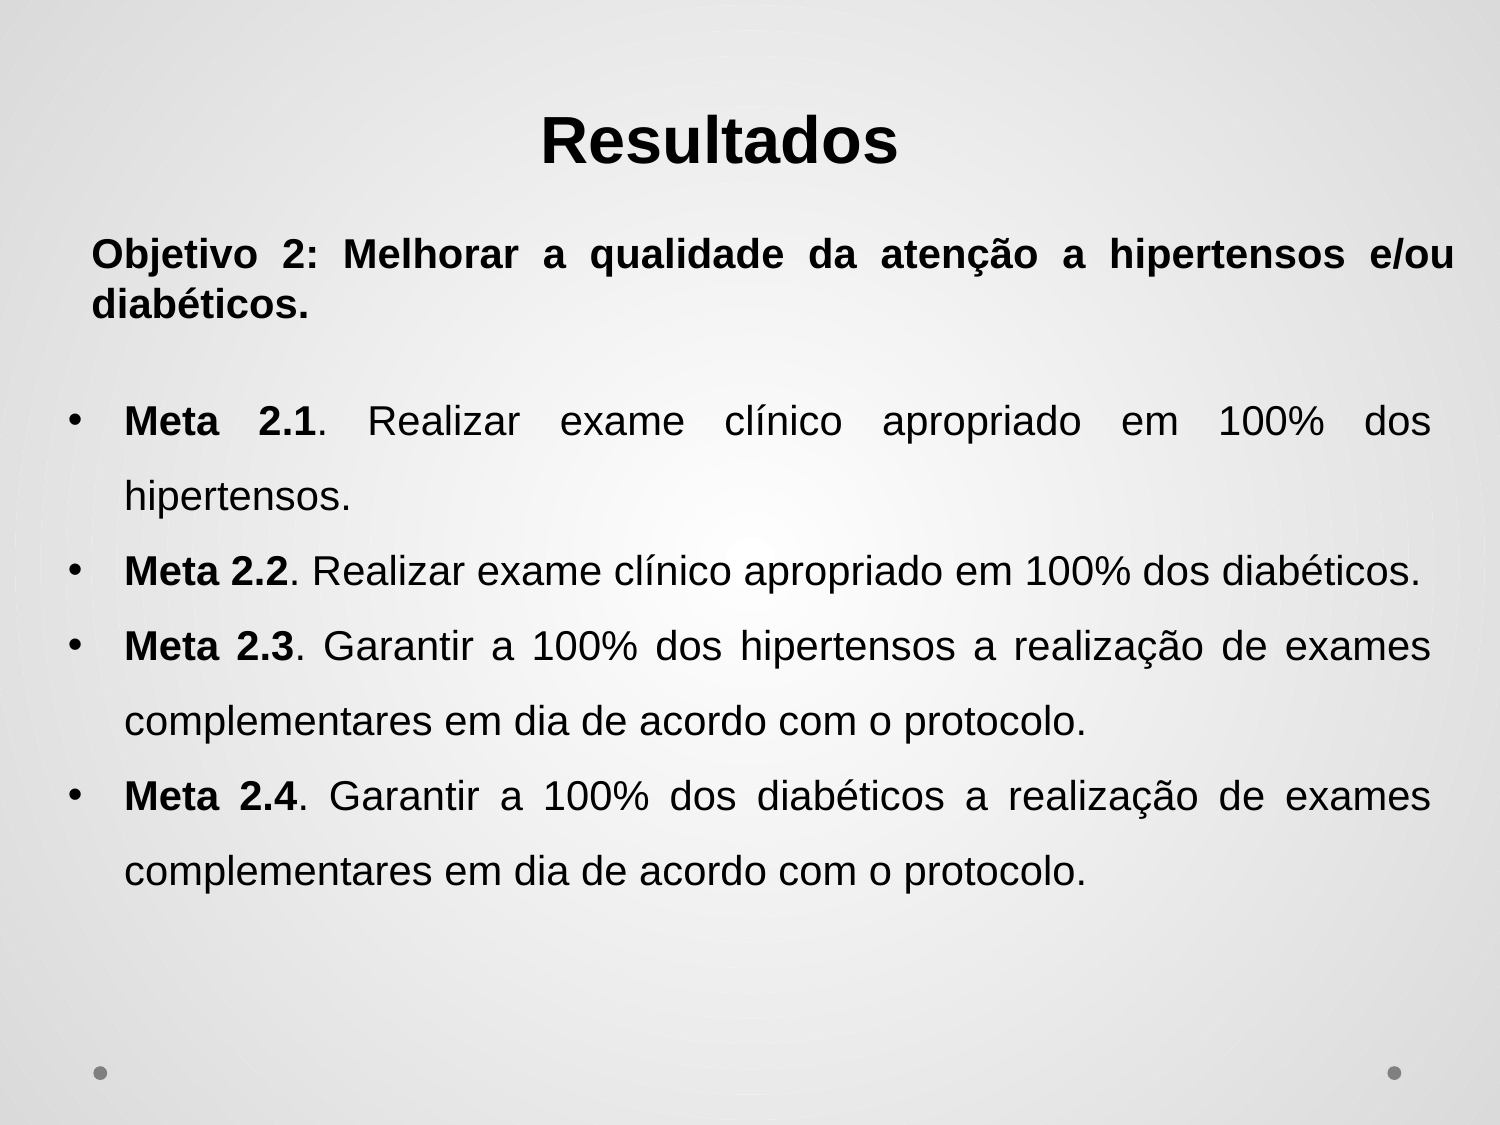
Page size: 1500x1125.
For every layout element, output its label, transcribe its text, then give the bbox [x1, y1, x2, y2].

text_box Resultados [525, 89, 1500, 185]
text_box Objetivo 2: Melhorar a qualidade da atenção a hipertensos e/ou diabéticos. [76, 219, 1471, 335]
text_box Meta 2.1. Realizar exame clínico apropriado em 100% dos hipertensos. Meta 2.2. Realizar exame clínico apropriado em 100% dos diabéticos. Meta 2.3. Garantir a 100% dos hipertensos a realização de exames complementares em dia de acordo com o protocolo. Meta 2.4. Garantir a 100% dos diabéticos a realização de exames complementares em dia de acordo com o protocolo. [53, 361, 1447, 902]
